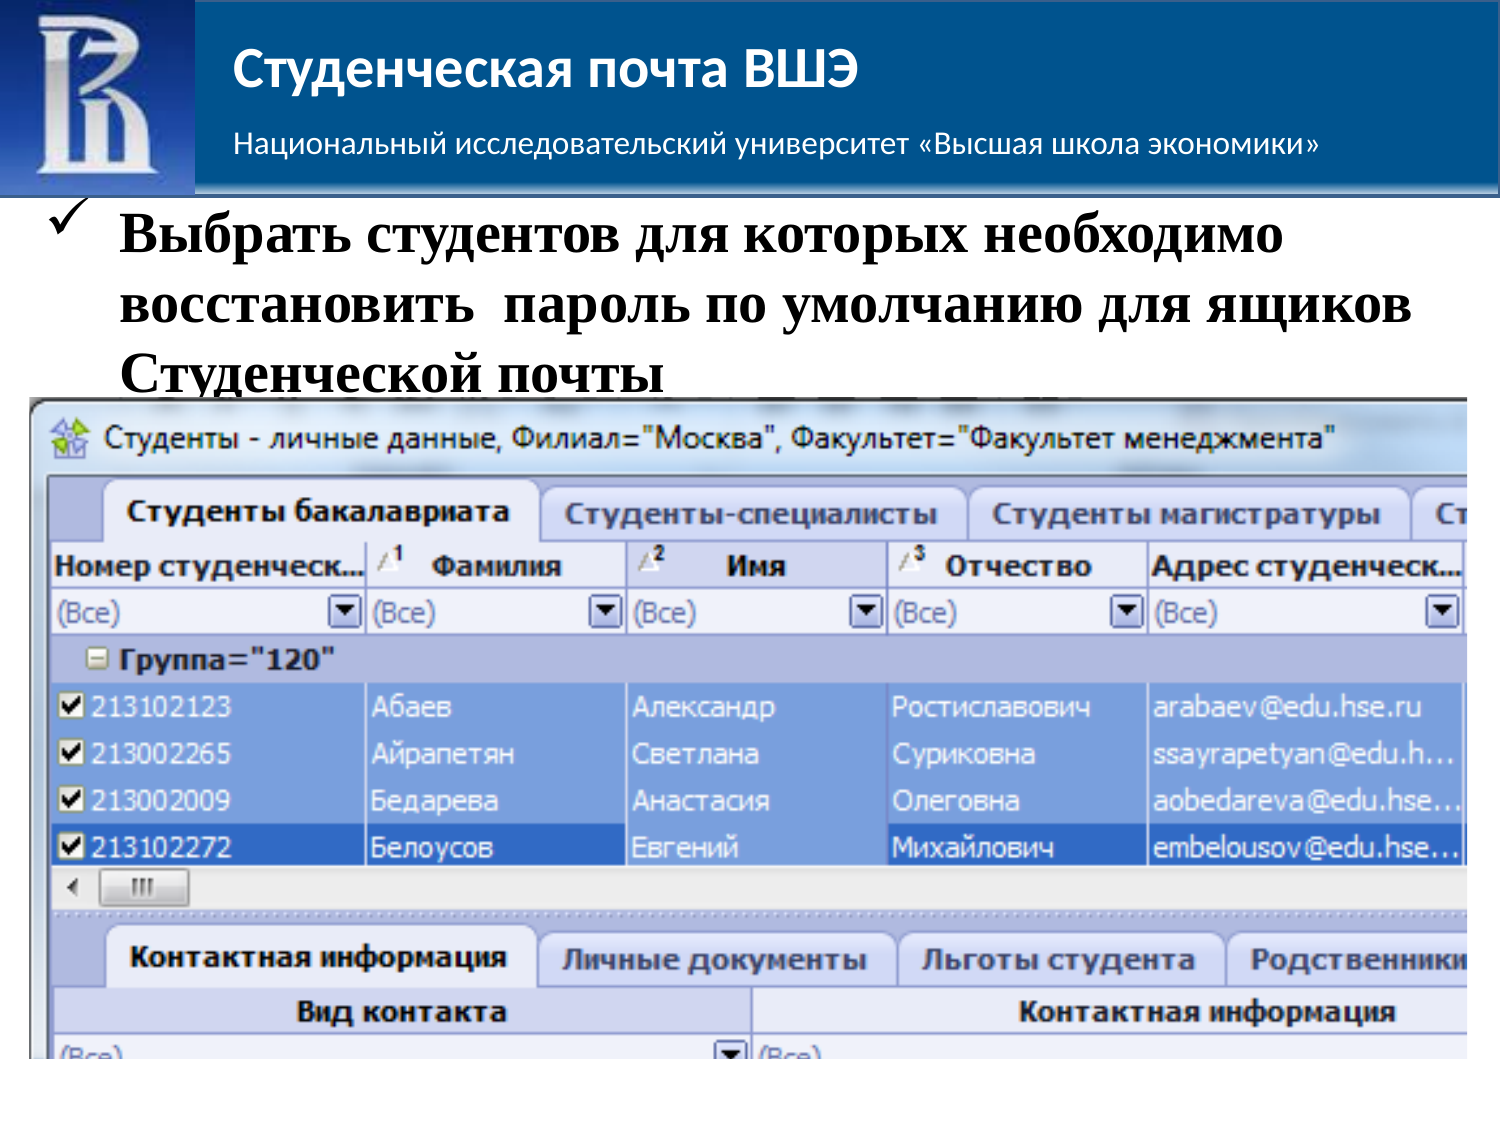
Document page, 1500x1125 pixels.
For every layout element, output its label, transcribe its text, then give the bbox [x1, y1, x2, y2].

title Выбрать студентов для которых необходимо восстановить пароль по умолчанию для ящиков Студенческой почты [29, 200, 1500, 398]
text_box Студенческая почта ВШЭ [218, 21, 1140, 107]
text_box [197, 0, 1500, 198]
picture [0, 0, 196, 196]
text_box Национальный исследовательский университет «Высшая школа экономики» [218, 113, 1486, 169]
picture [29, 396, 1468, 1059]
